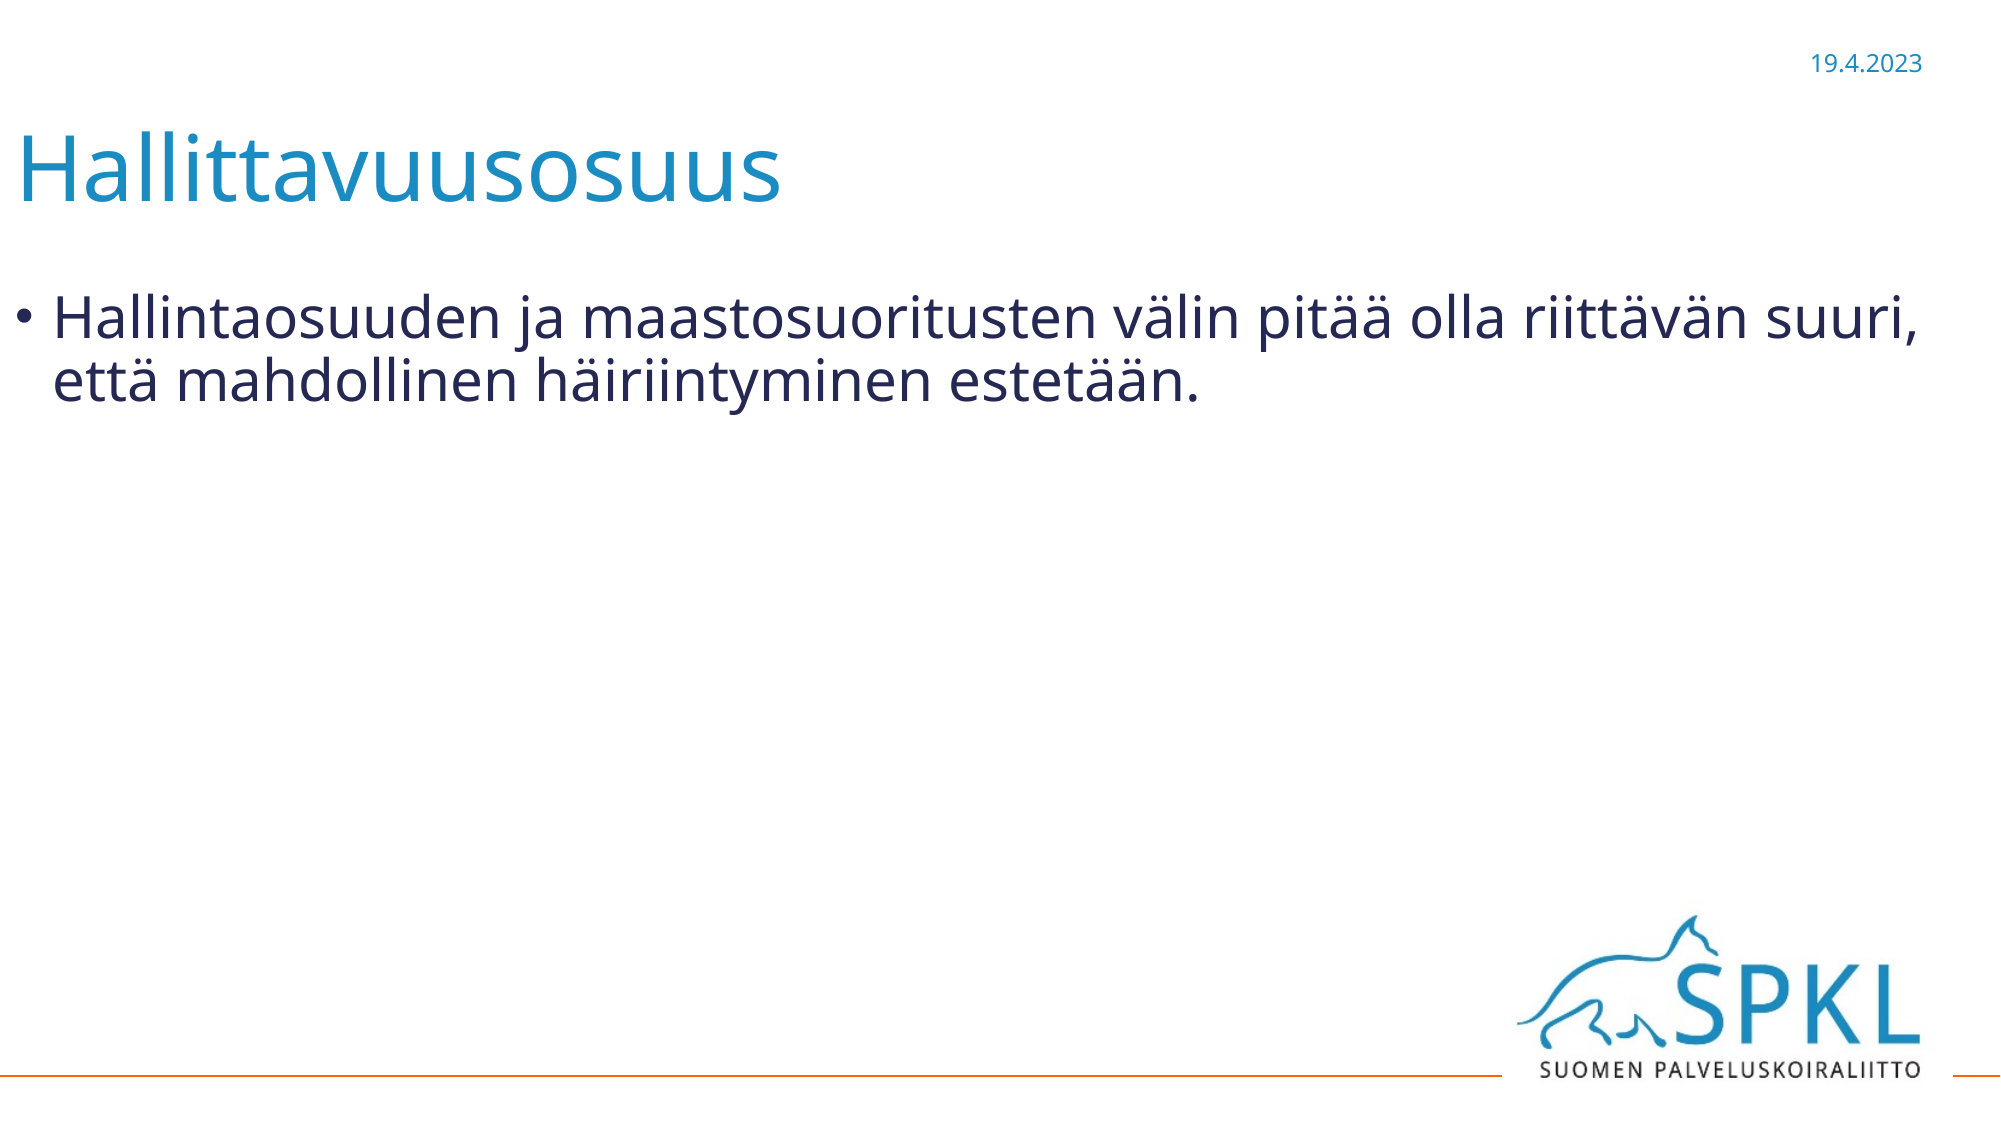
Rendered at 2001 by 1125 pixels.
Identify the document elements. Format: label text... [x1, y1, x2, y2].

title Hallittavuusosuus [0, 62, 1725, 280]
picture [1492, 995, 1956, 1125]
list Hallintaosuuden ja maastosuoritusten välin pitää olla riittävän suuri, että mahdollinen häiriintyminen estetään. [0, 280, 2000, 995]
